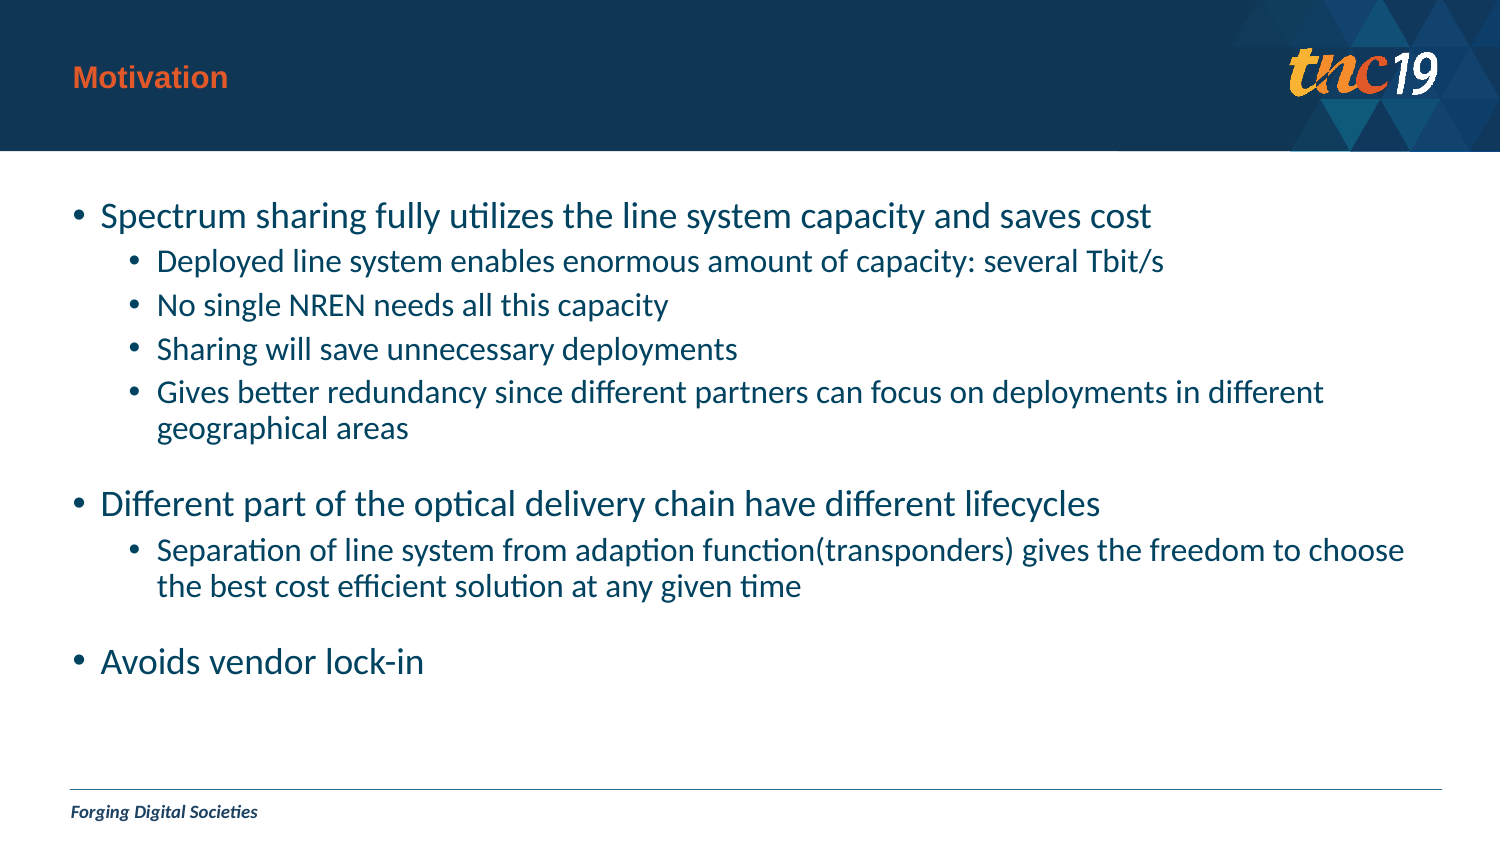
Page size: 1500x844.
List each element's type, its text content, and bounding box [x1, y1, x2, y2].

list Spectrum sharing fully utilizes the line system capacity and saves cost Deployed line system enables enormous amount of capacity: several Tbit/s No single NREN needs all this capacity Sharing will save unnecessary deployments Gives better redundancy since different partners can focus on deployments in different geographical areas Different part of the optical delivery chain have different lifecycles Separation of line system from adaption function(transponders) gives the freedom to choose the best cost efficient solution at any given time Avoids vendor lock-in [57, 188, 1442, 716]
picture [1284, 48, 1442, 99]
title Motivation [57, 21, 1114, 136]
